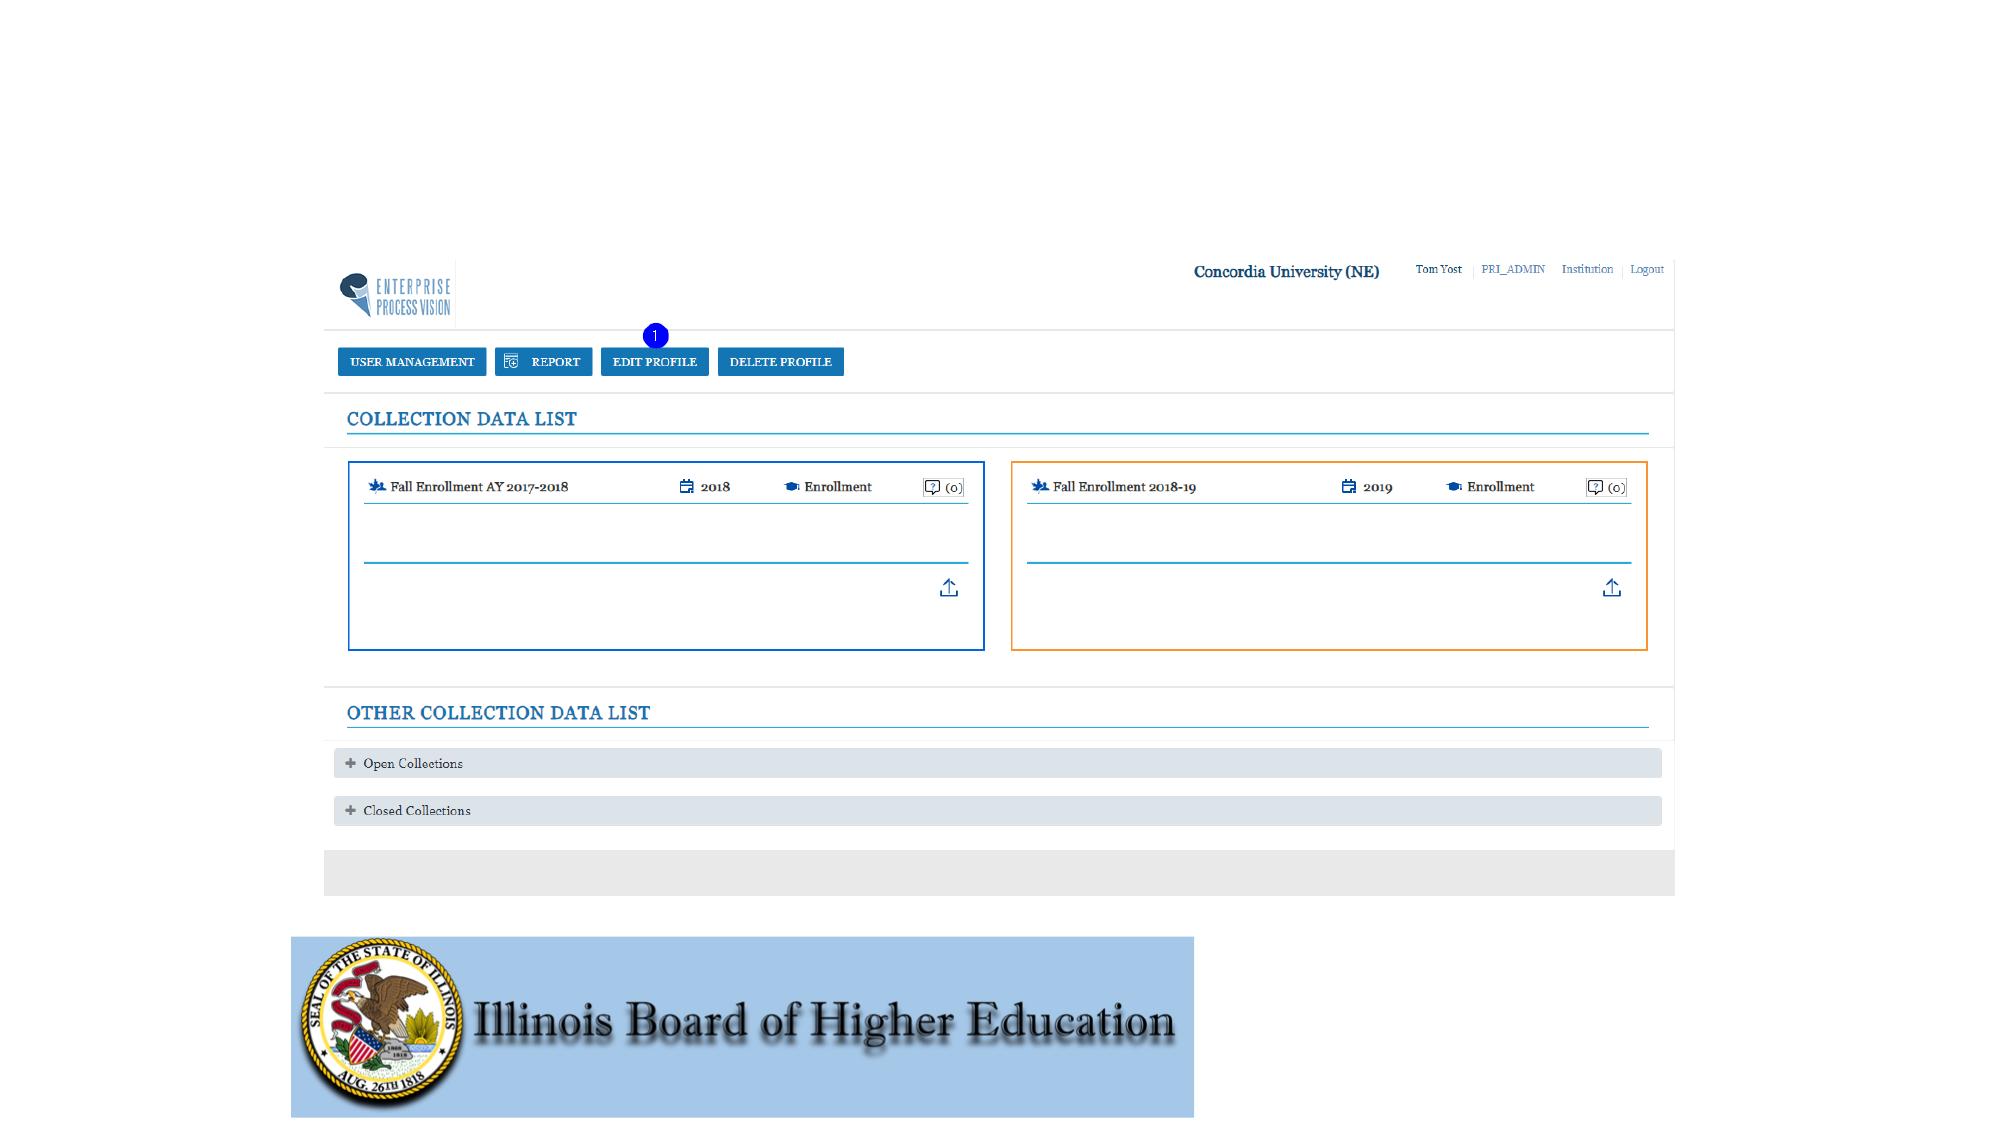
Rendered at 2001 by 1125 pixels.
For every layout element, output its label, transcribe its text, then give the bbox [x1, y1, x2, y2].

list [324, 260, 1675, 897]
title Edit Profile [137, 59, 1863, 278]
picture [291, 936, 1195, 1118]
